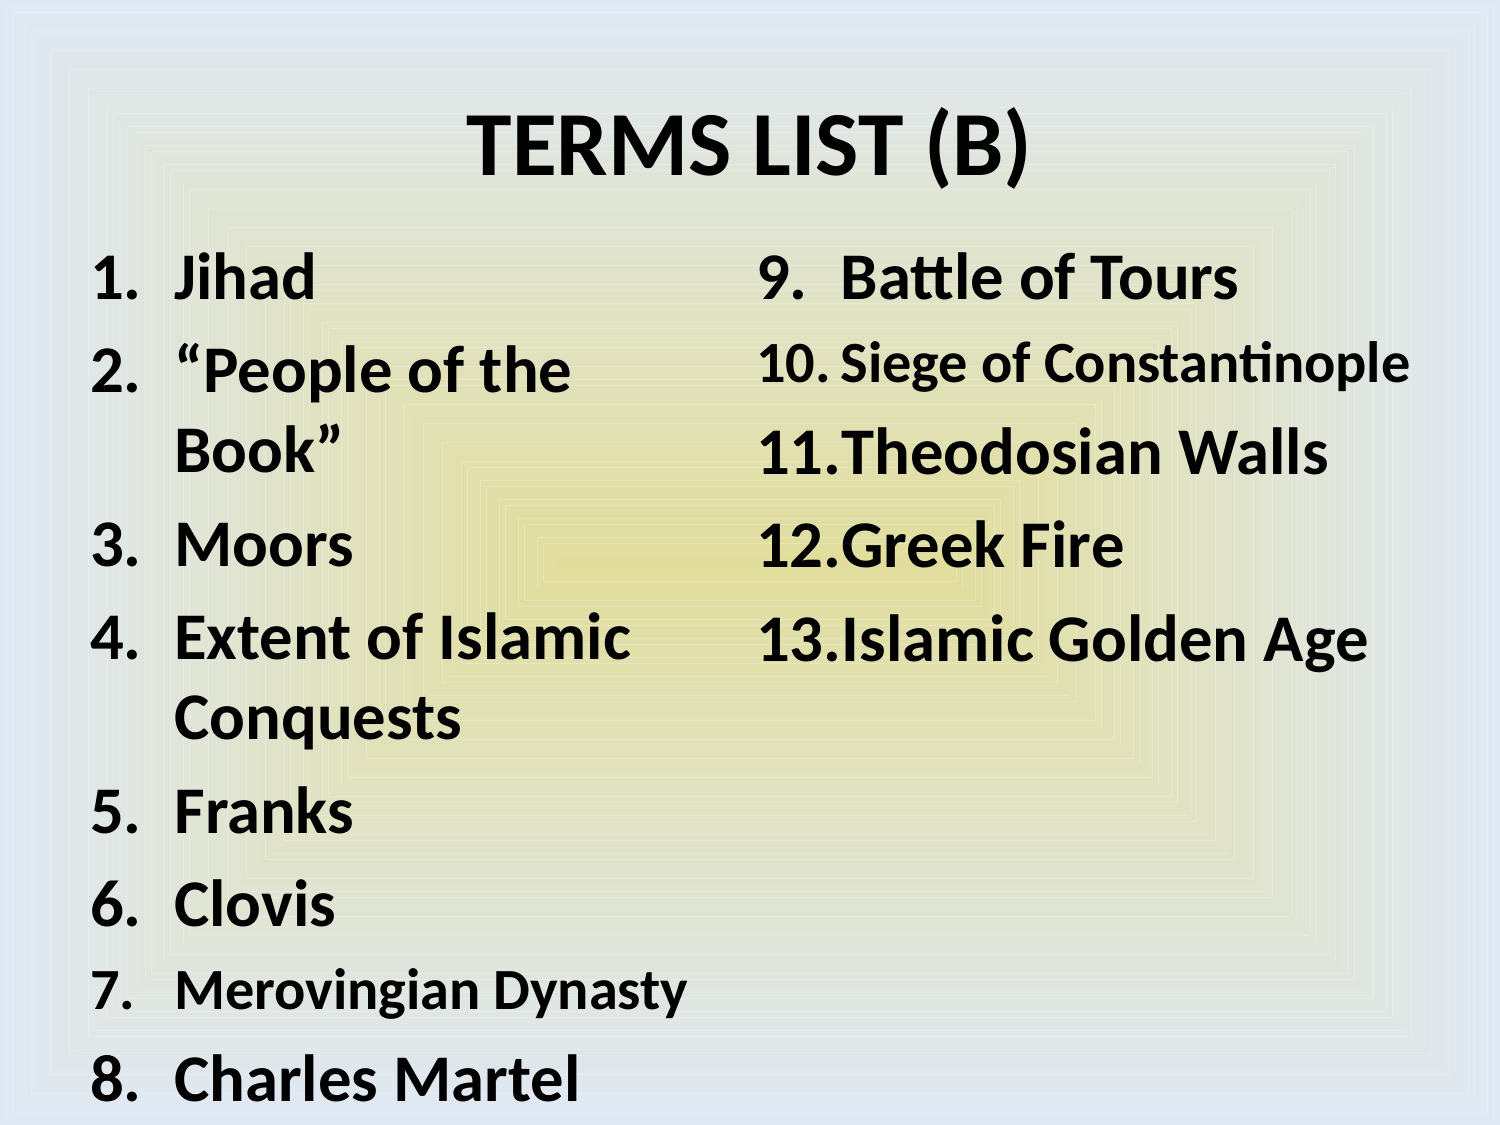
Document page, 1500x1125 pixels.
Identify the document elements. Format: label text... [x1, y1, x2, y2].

title TERMS LIST (B) [75, 45, 1425, 224]
list Jihad “People of the Book” Moors Extent of Islamic Conquests Franks Clovis Merovingian Dynasty Charles Martel Battle of Tours Siege of Constantinople Theodosian Walls Greek Fire Islamic Golden Age [75, 224, 1438, 1125]
